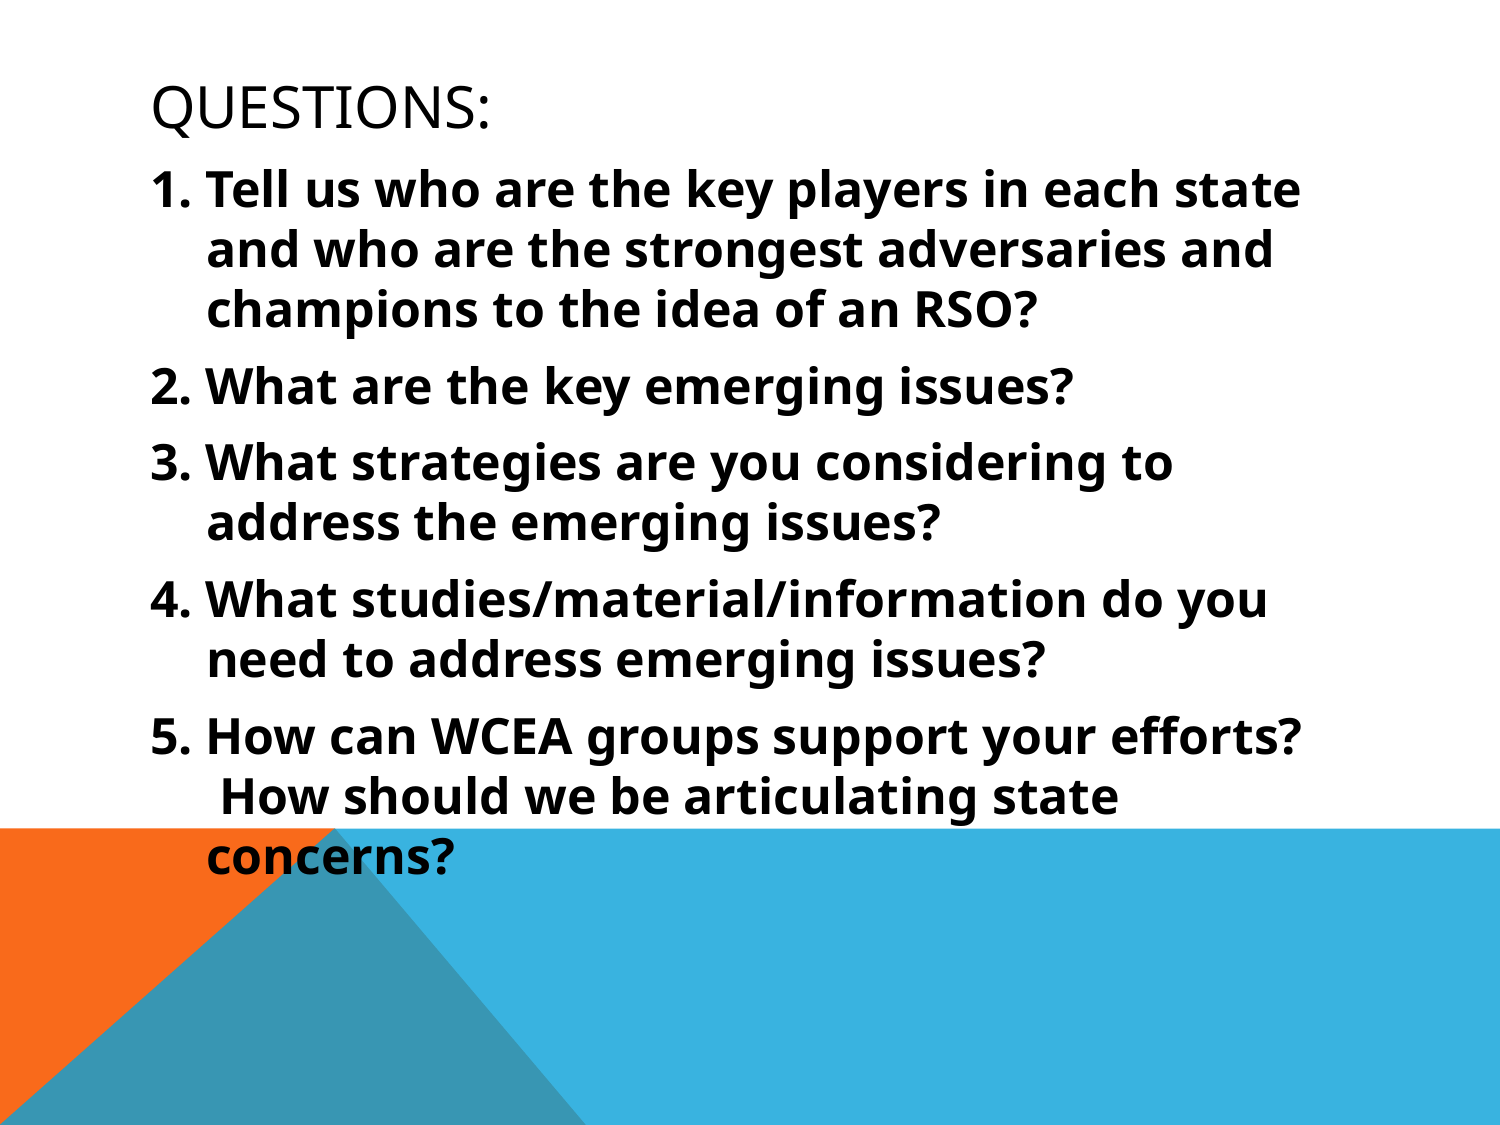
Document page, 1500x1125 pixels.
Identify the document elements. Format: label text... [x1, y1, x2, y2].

list 1. Tell us who are the key players in each state and who are the strongest adversaries and champions to the idea of an RSO? 2. What are the key emerging issues? 3. What strategies are you considering to address the emerging issues? 4. What studies/material/information do you need to address emerging issues? 5. How can WCEA groups support your efforts? How should we be articulating state concerns? [135, 149, 1369, 829]
title Questions: [135, 60, 1369, 149]
